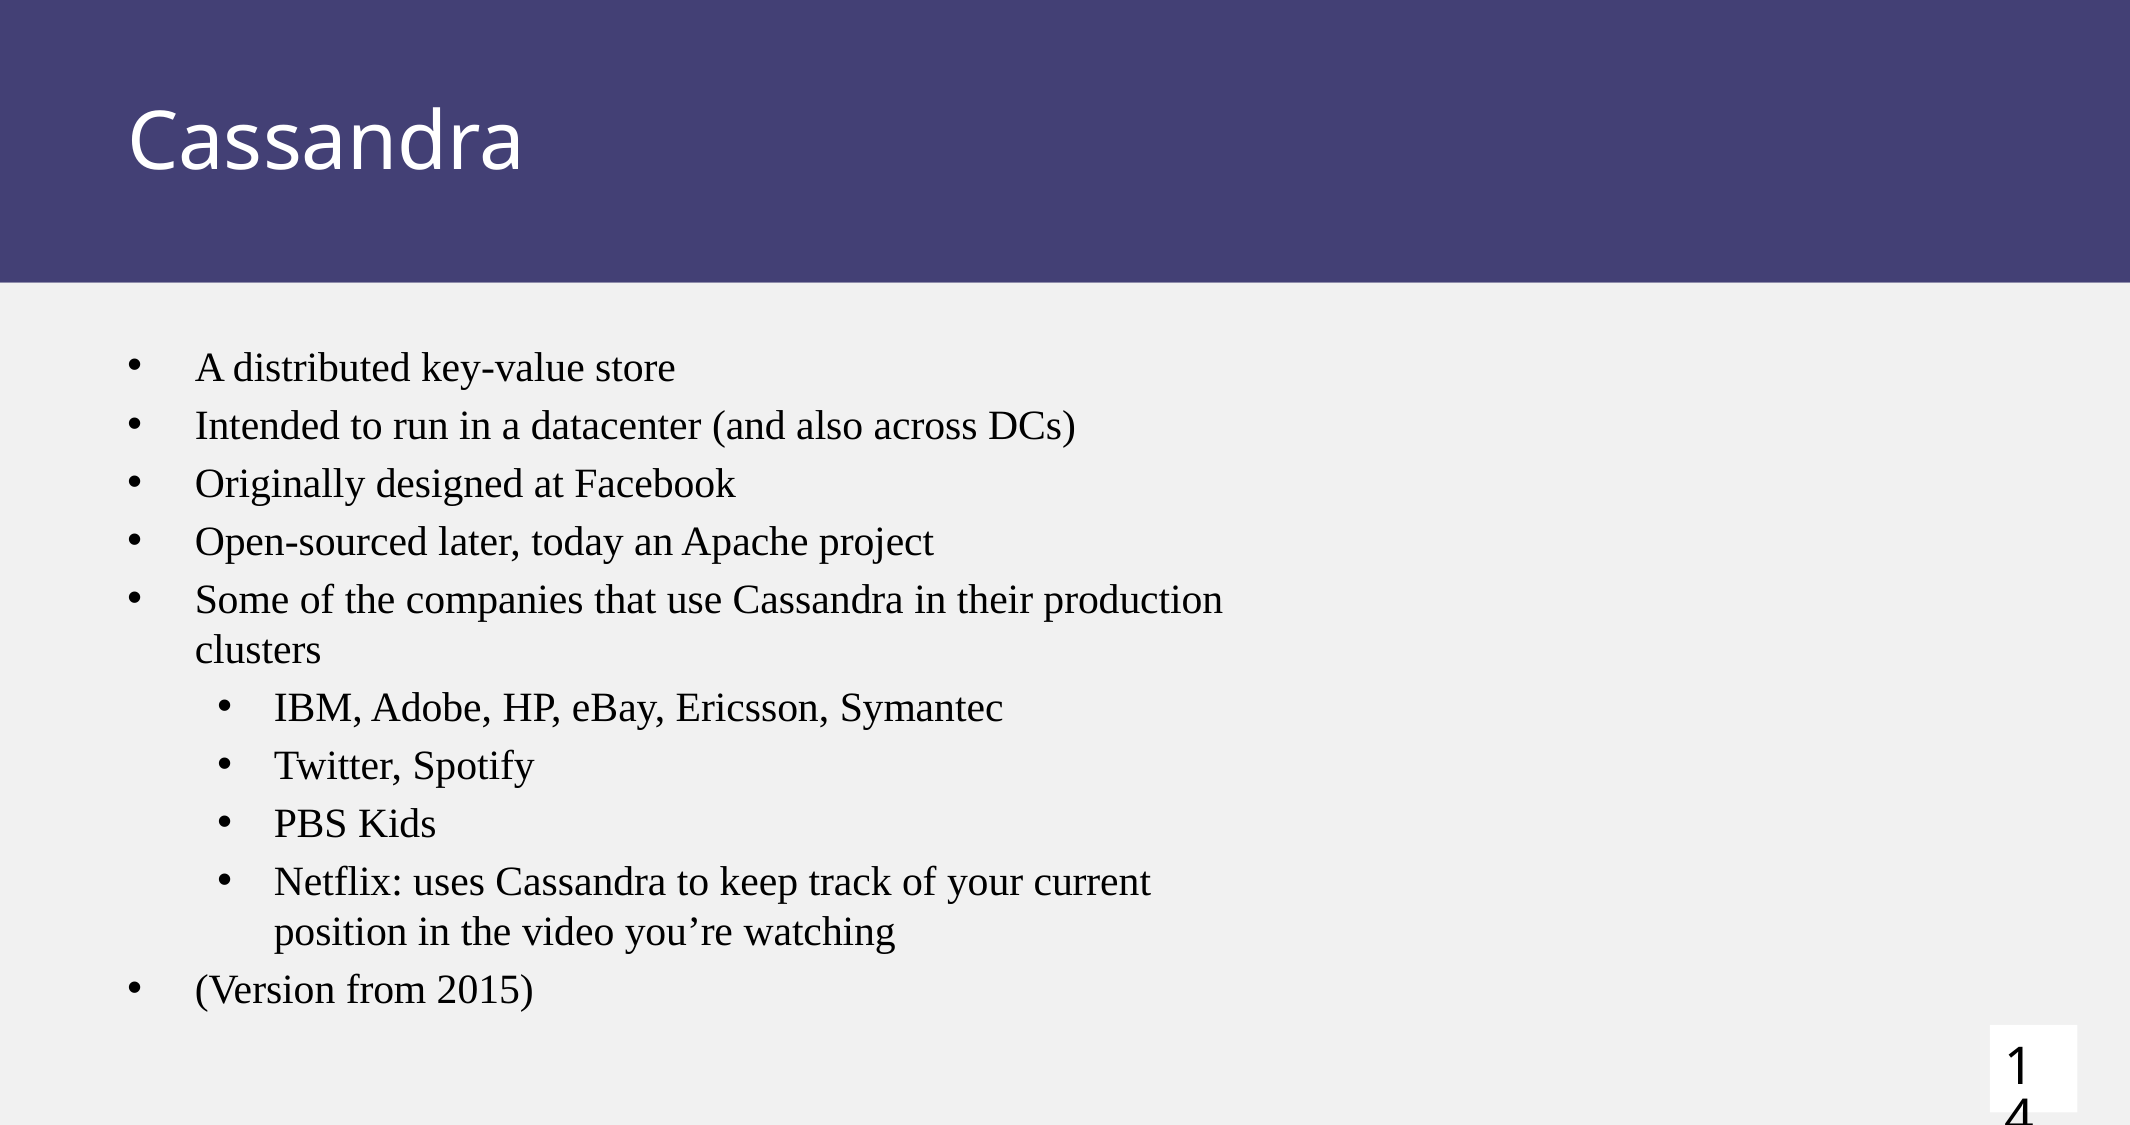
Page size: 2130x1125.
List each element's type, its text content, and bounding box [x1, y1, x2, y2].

list A distributed key-value store Intended to run in a datacenter (and also across DCs) Originally designed at Facebook Open-sourced later, today an Apache project Some of the companies that use Cassandra in their production clusters IBM, Adobe, HP, eBay, Ericsson, Symantec Twitter, Spotify PBS Kids Netflix: uses Cassandra to keep track of your current position in the video you’re watching (Version from 2015) [106, 329, 1261, 1030]
title Cassandra [106, 45, 2059, 230]
text_box 14 [1989, 1024, 2078, 1113]
picture [0, 0, 2130, 1125]
